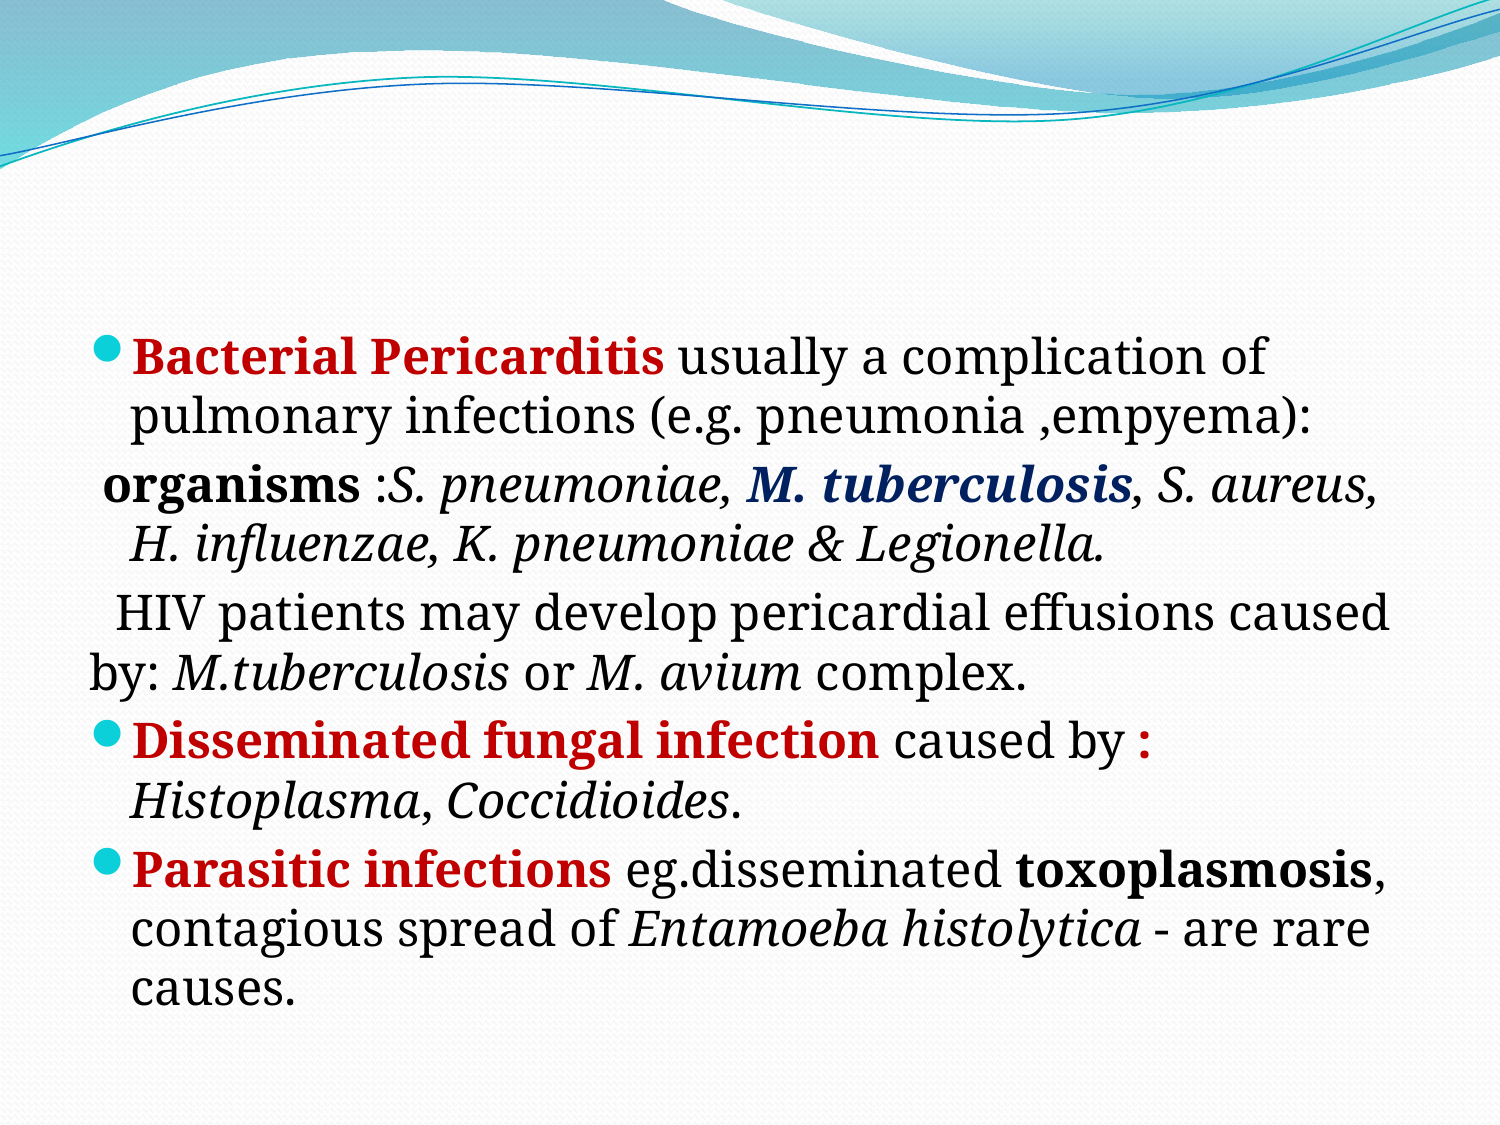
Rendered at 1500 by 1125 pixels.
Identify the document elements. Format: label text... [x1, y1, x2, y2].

list Bacterial Pericarditis usually a complication of pulmonary infections (e.g. pneumonia ,empyema): organisms :S. pneumoniae, M. tuberculosis, S. aureus, H. influenzae, K. pneumoniae & Legionella. HIV patients may develop pericardial effusions caused by: M.tuberculosis or M. avium complex. Disseminated fungal infection caused by : Histoplasma, Coccidioides. Parasitic infections eg.disseminated toxoplasmosis, contagious spread of Entamoeba histolytica - are rare causes. [75, 317, 1425, 1038]
